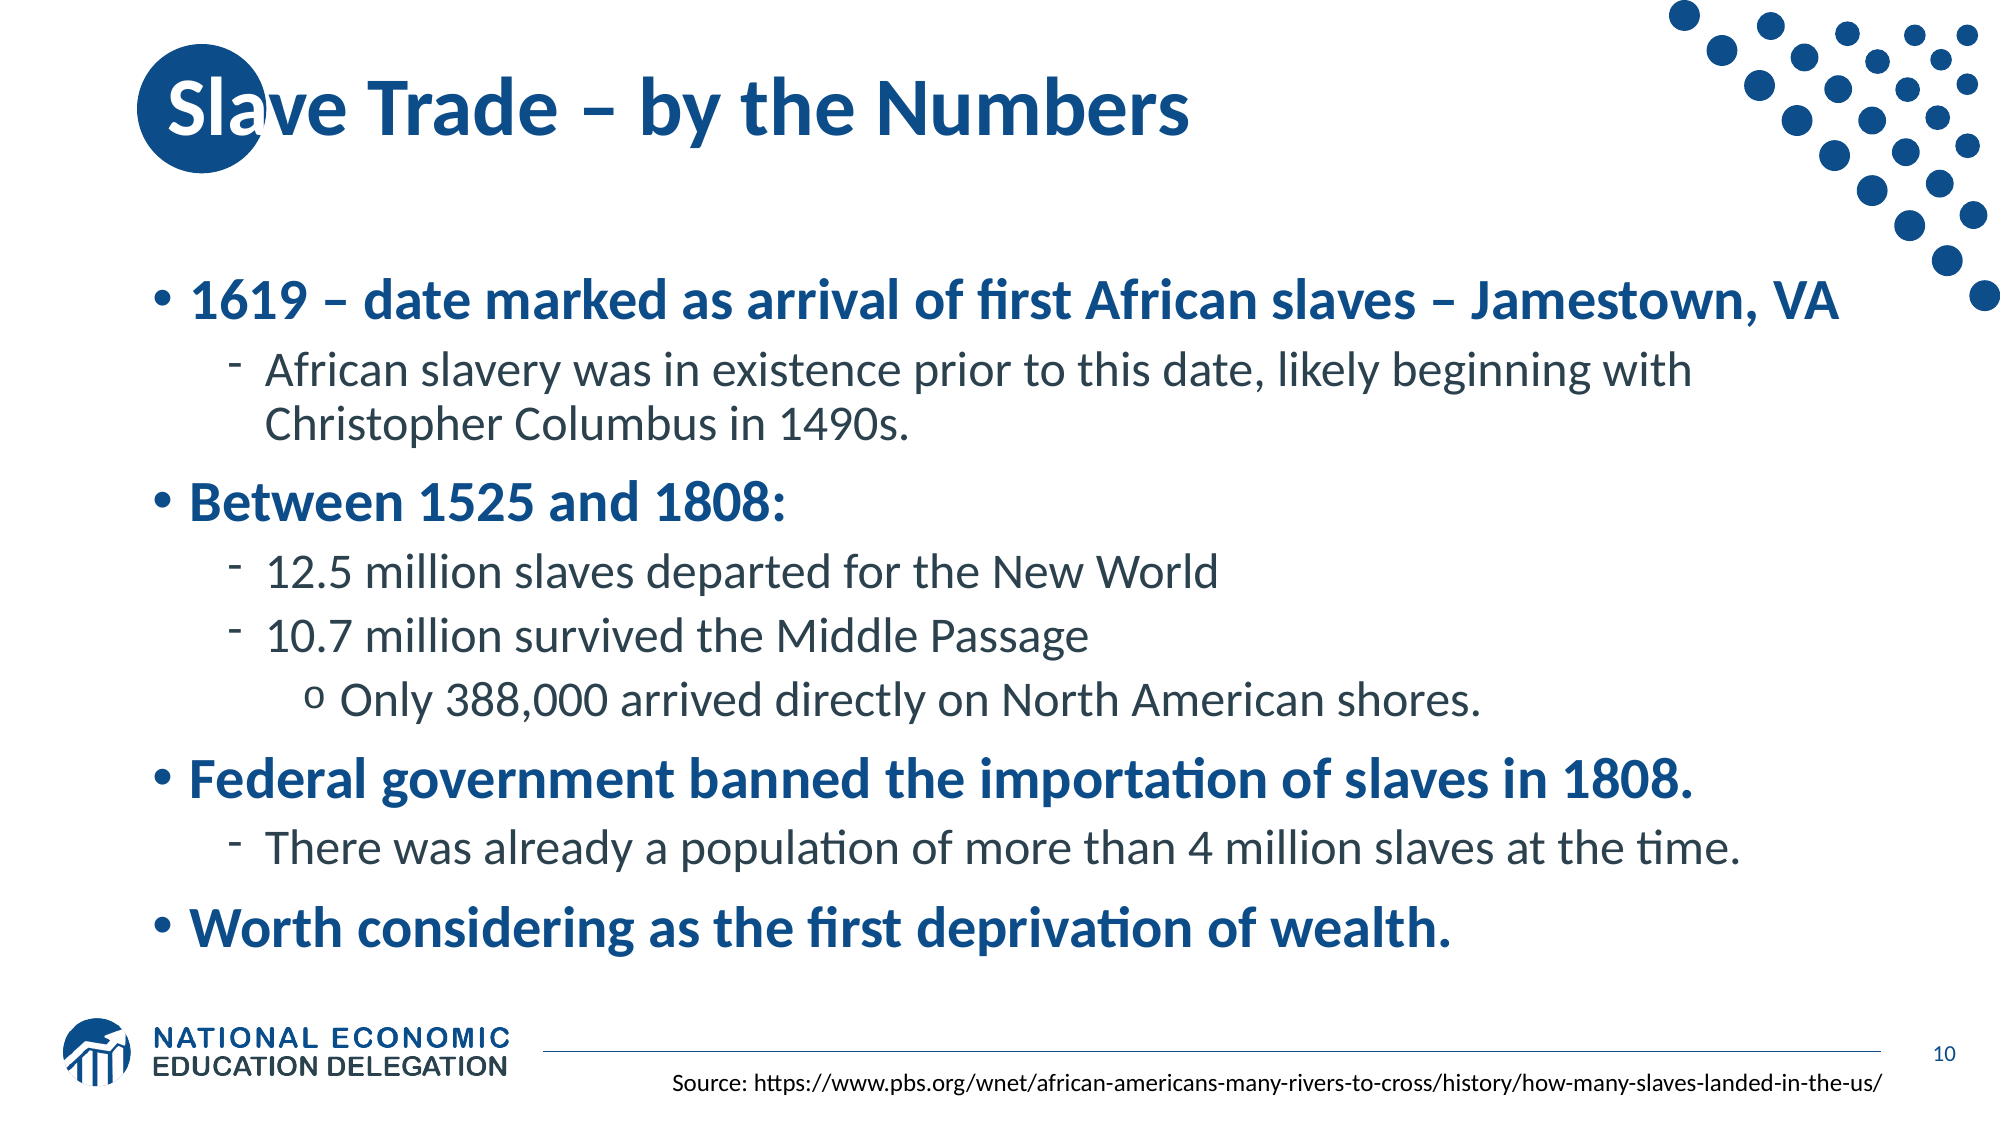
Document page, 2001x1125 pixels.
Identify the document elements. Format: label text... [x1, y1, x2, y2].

text_box Source: https://www.pbs.org/wnet/african-americans-many-rivers-to-cross/history/how-many-slaves-landed-in-the-us/ [657, 1059, 1901, 1104]
picture [55, 1013, 520, 1091]
list 1619 – date marked as arrival of first African slaves – Jamestown, VA African slavery was in existence prior to this date, likely beginning with Christopher Columbus in 1490s. Between 1525 and 1808: 12.5 million slaves departed for the New World 10.7 million survived the Middle Passage Only 388,000 arrived directly on North American shores. Federal government banned the importation of slaves in 1808. There was already a population of more than 4 million slaves at the time. Worth considering as the first deprivation of wealth. [137, 257, 1863, 972]
title Slave Trade – by the Numbers [152, 0, 1878, 218]
slide_number 10 [1521, 1022, 1972, 1082]
